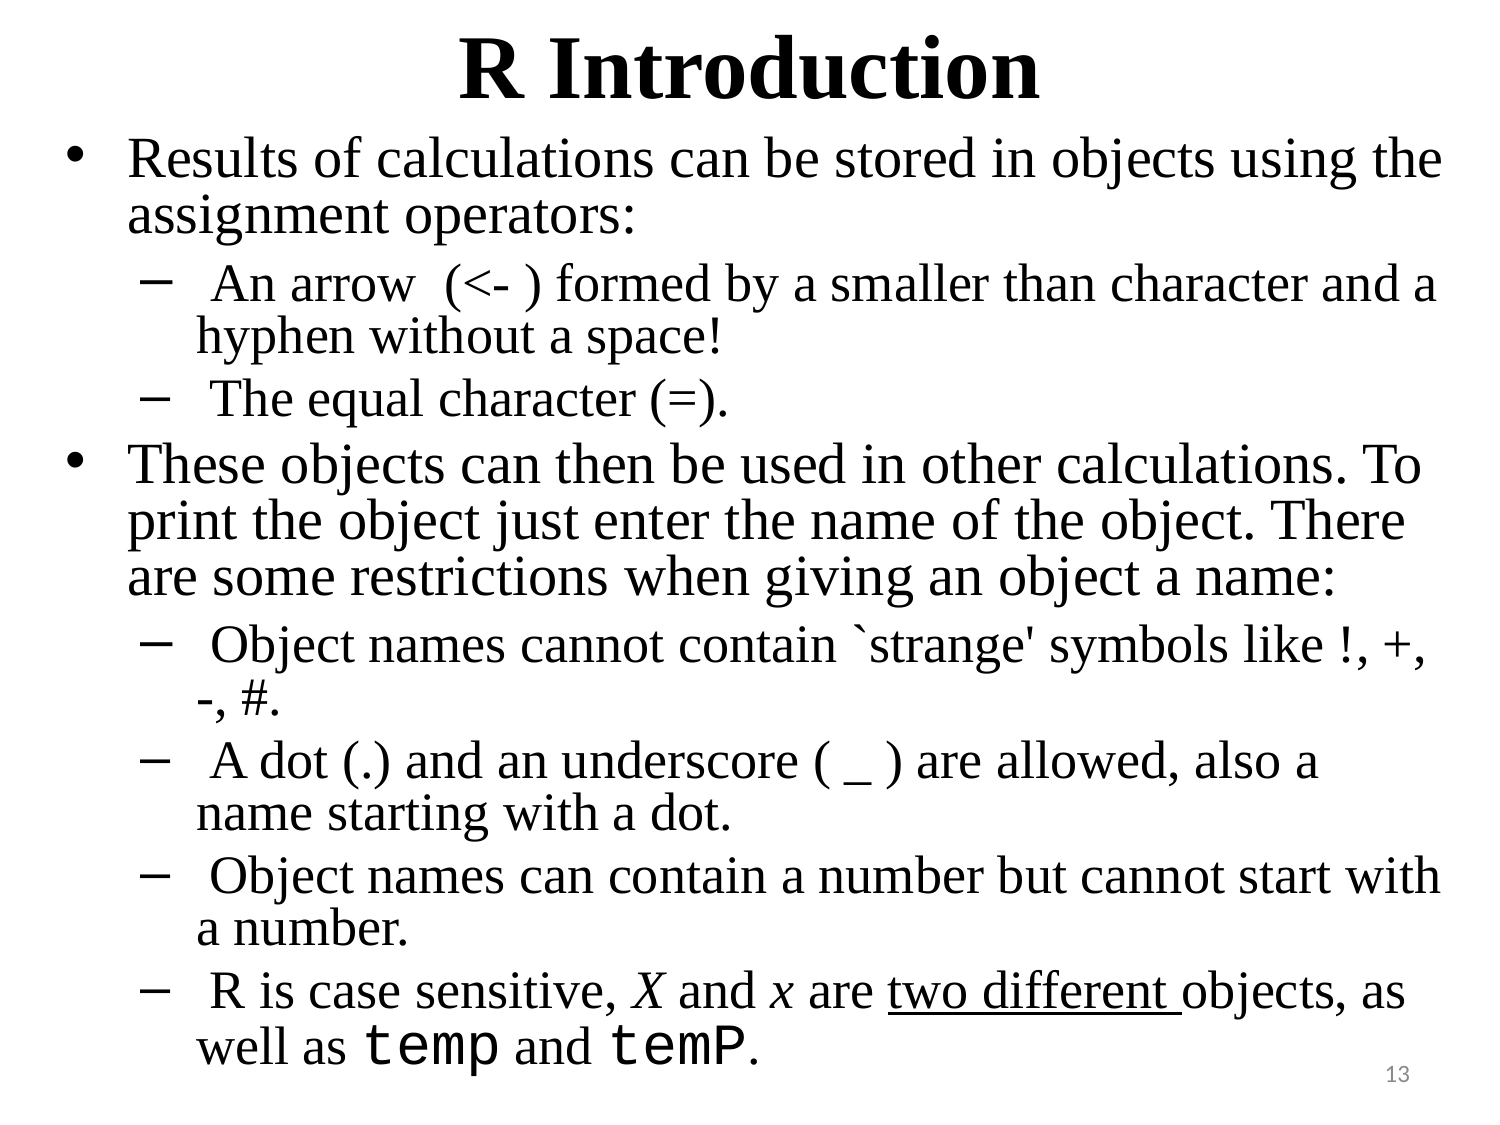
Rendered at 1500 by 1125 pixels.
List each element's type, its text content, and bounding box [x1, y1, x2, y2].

list Results of calculations can be stored in objects using the assignment operators: An arrow (<- ) formed by a smaller than character and a hyphen without a space! The equal character (=). These objects can then be used in other calculations. To print the object just enter the name of the object. There are some restrictions when giving an object a name: Object names cannot contain `strange' symbols like !, +, -, #. A dot (.) and an underscore ( _ ) are allowed, also a name starting with a dot. Object names can contain a number but cannot start with a number. R is case sensitive, X and x are two different objects, as well as temp and temP. [50, 125, 1463, 1013]
title R Introduction [75, 0, 1425, 125]
slide_number 13 [1074, 1042, 1425, 1103]
